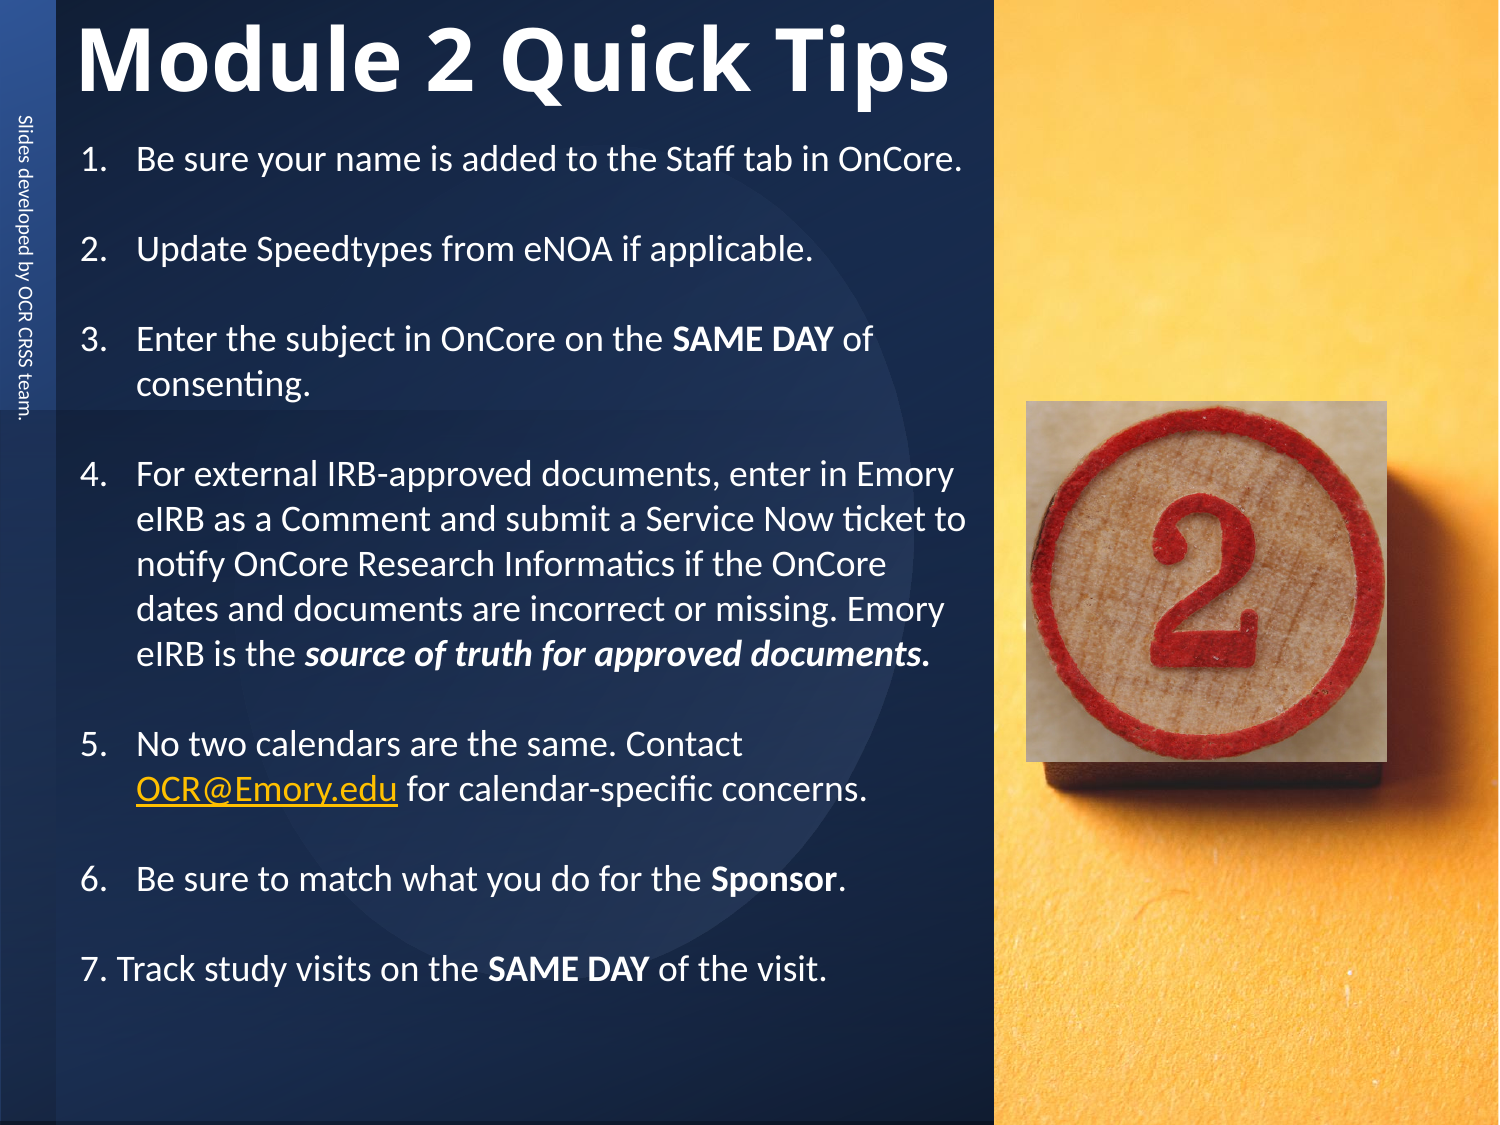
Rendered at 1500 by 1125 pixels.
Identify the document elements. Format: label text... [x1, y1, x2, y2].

text_box [0, 0, 994, 1125]
title Module 2 Quick Tips [59, 8, 970, 167]
footer Slides developed by OCR CRSS team. [0, 100, 58, 607]
picture [994, 0, 1499, 1125]
text_box Be sure your name is added to the Staff tab in OnCore. Update Speedtypes from eNOA if applicable. Enter the subject in OnCore on the SAME DAY of consenting. For external IRB-approved documents, enter in Emory eIRB as a Comment and submit a Service Now ticket to notify OnCore Research Informatics if the OnCore dates and documents are incorrect or missing. Emory eIRB is the source of truth for approved documents. No two calendars are the same. Contact OCR@Emory.edu for calendar-specific concerns. Be sure to match what you do for the Sponsor. 7. Track study visits on the SAME DAY of the visit. [65, 126, 988, 1087]
